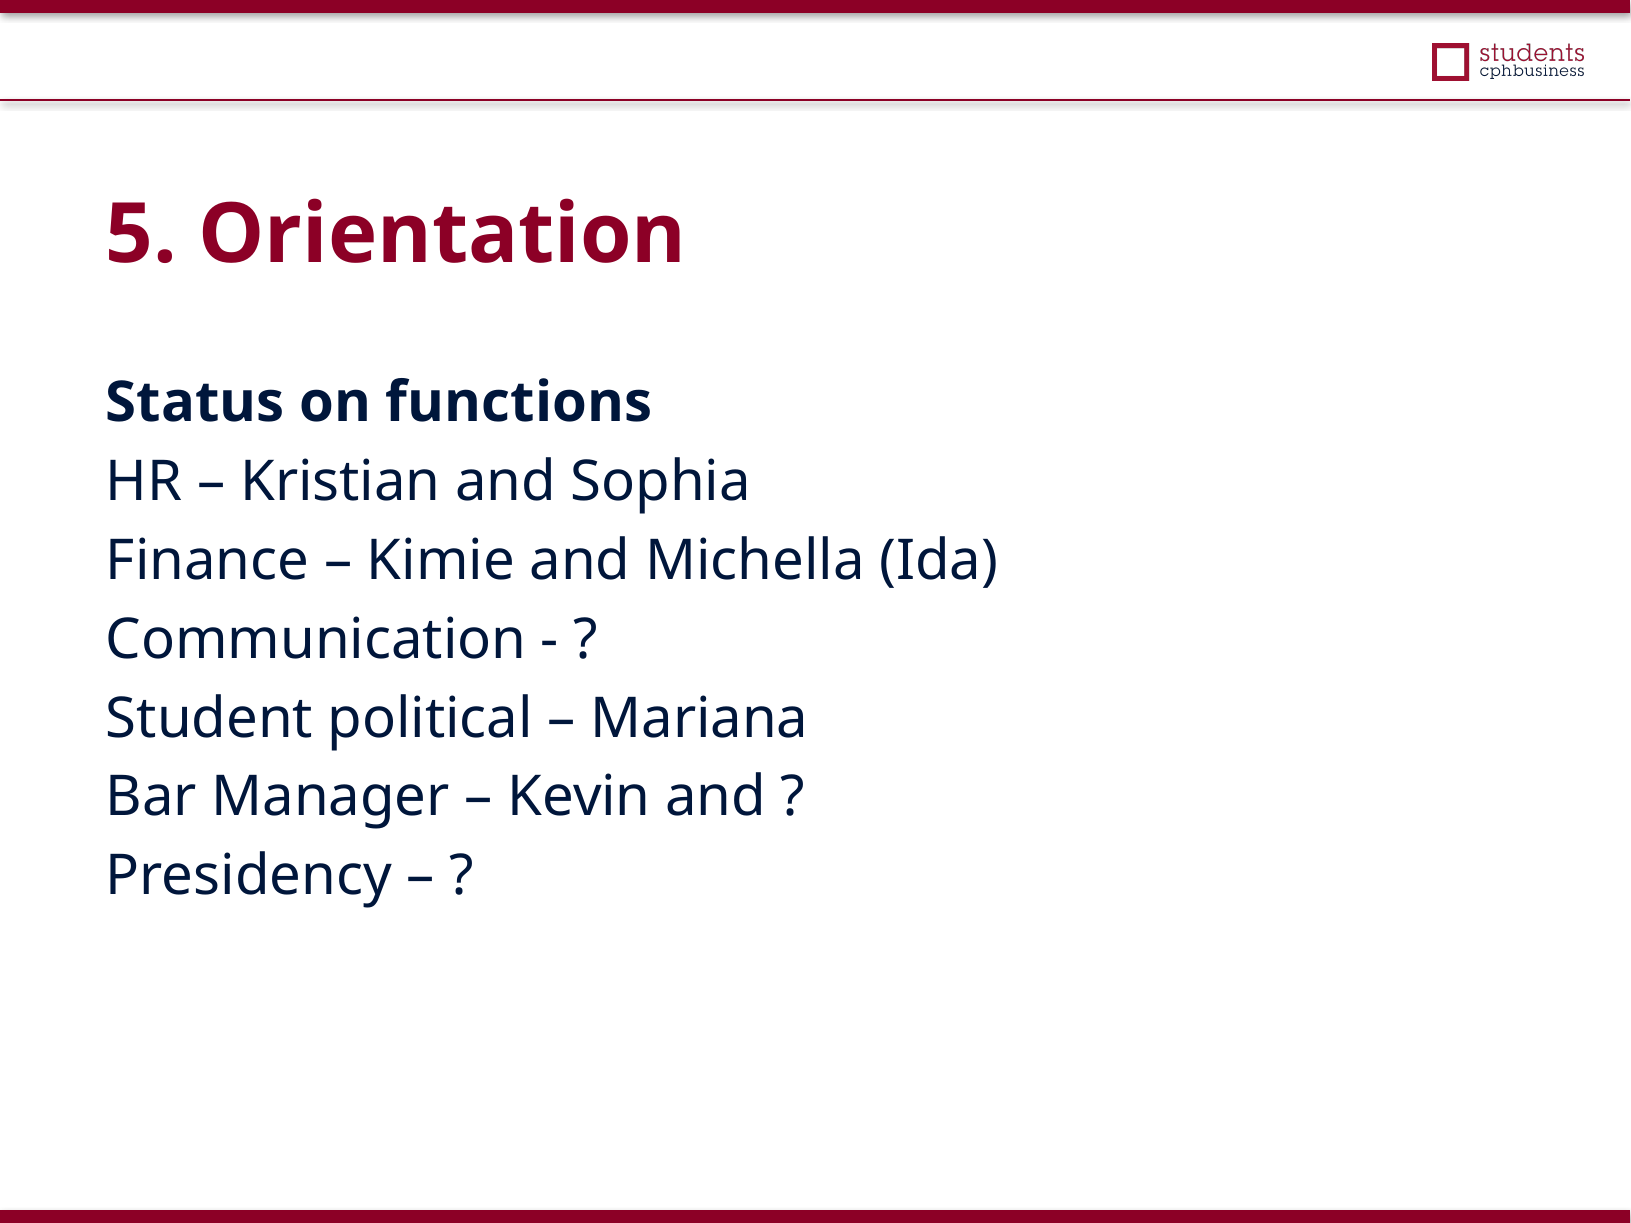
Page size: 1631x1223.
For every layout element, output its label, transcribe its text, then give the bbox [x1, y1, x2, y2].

list Status on functions HR – Kristian and Sophia Finance – Kimie and Michella (Ida) Communication - ? Student political – Mariana Bar Manager – Kevin and ? Presidency – ? [91, 358, 1520, 1106]
picture [1432, 43, 1584, 81]
list 5. Orientation [91, 171, 1520, 293]
